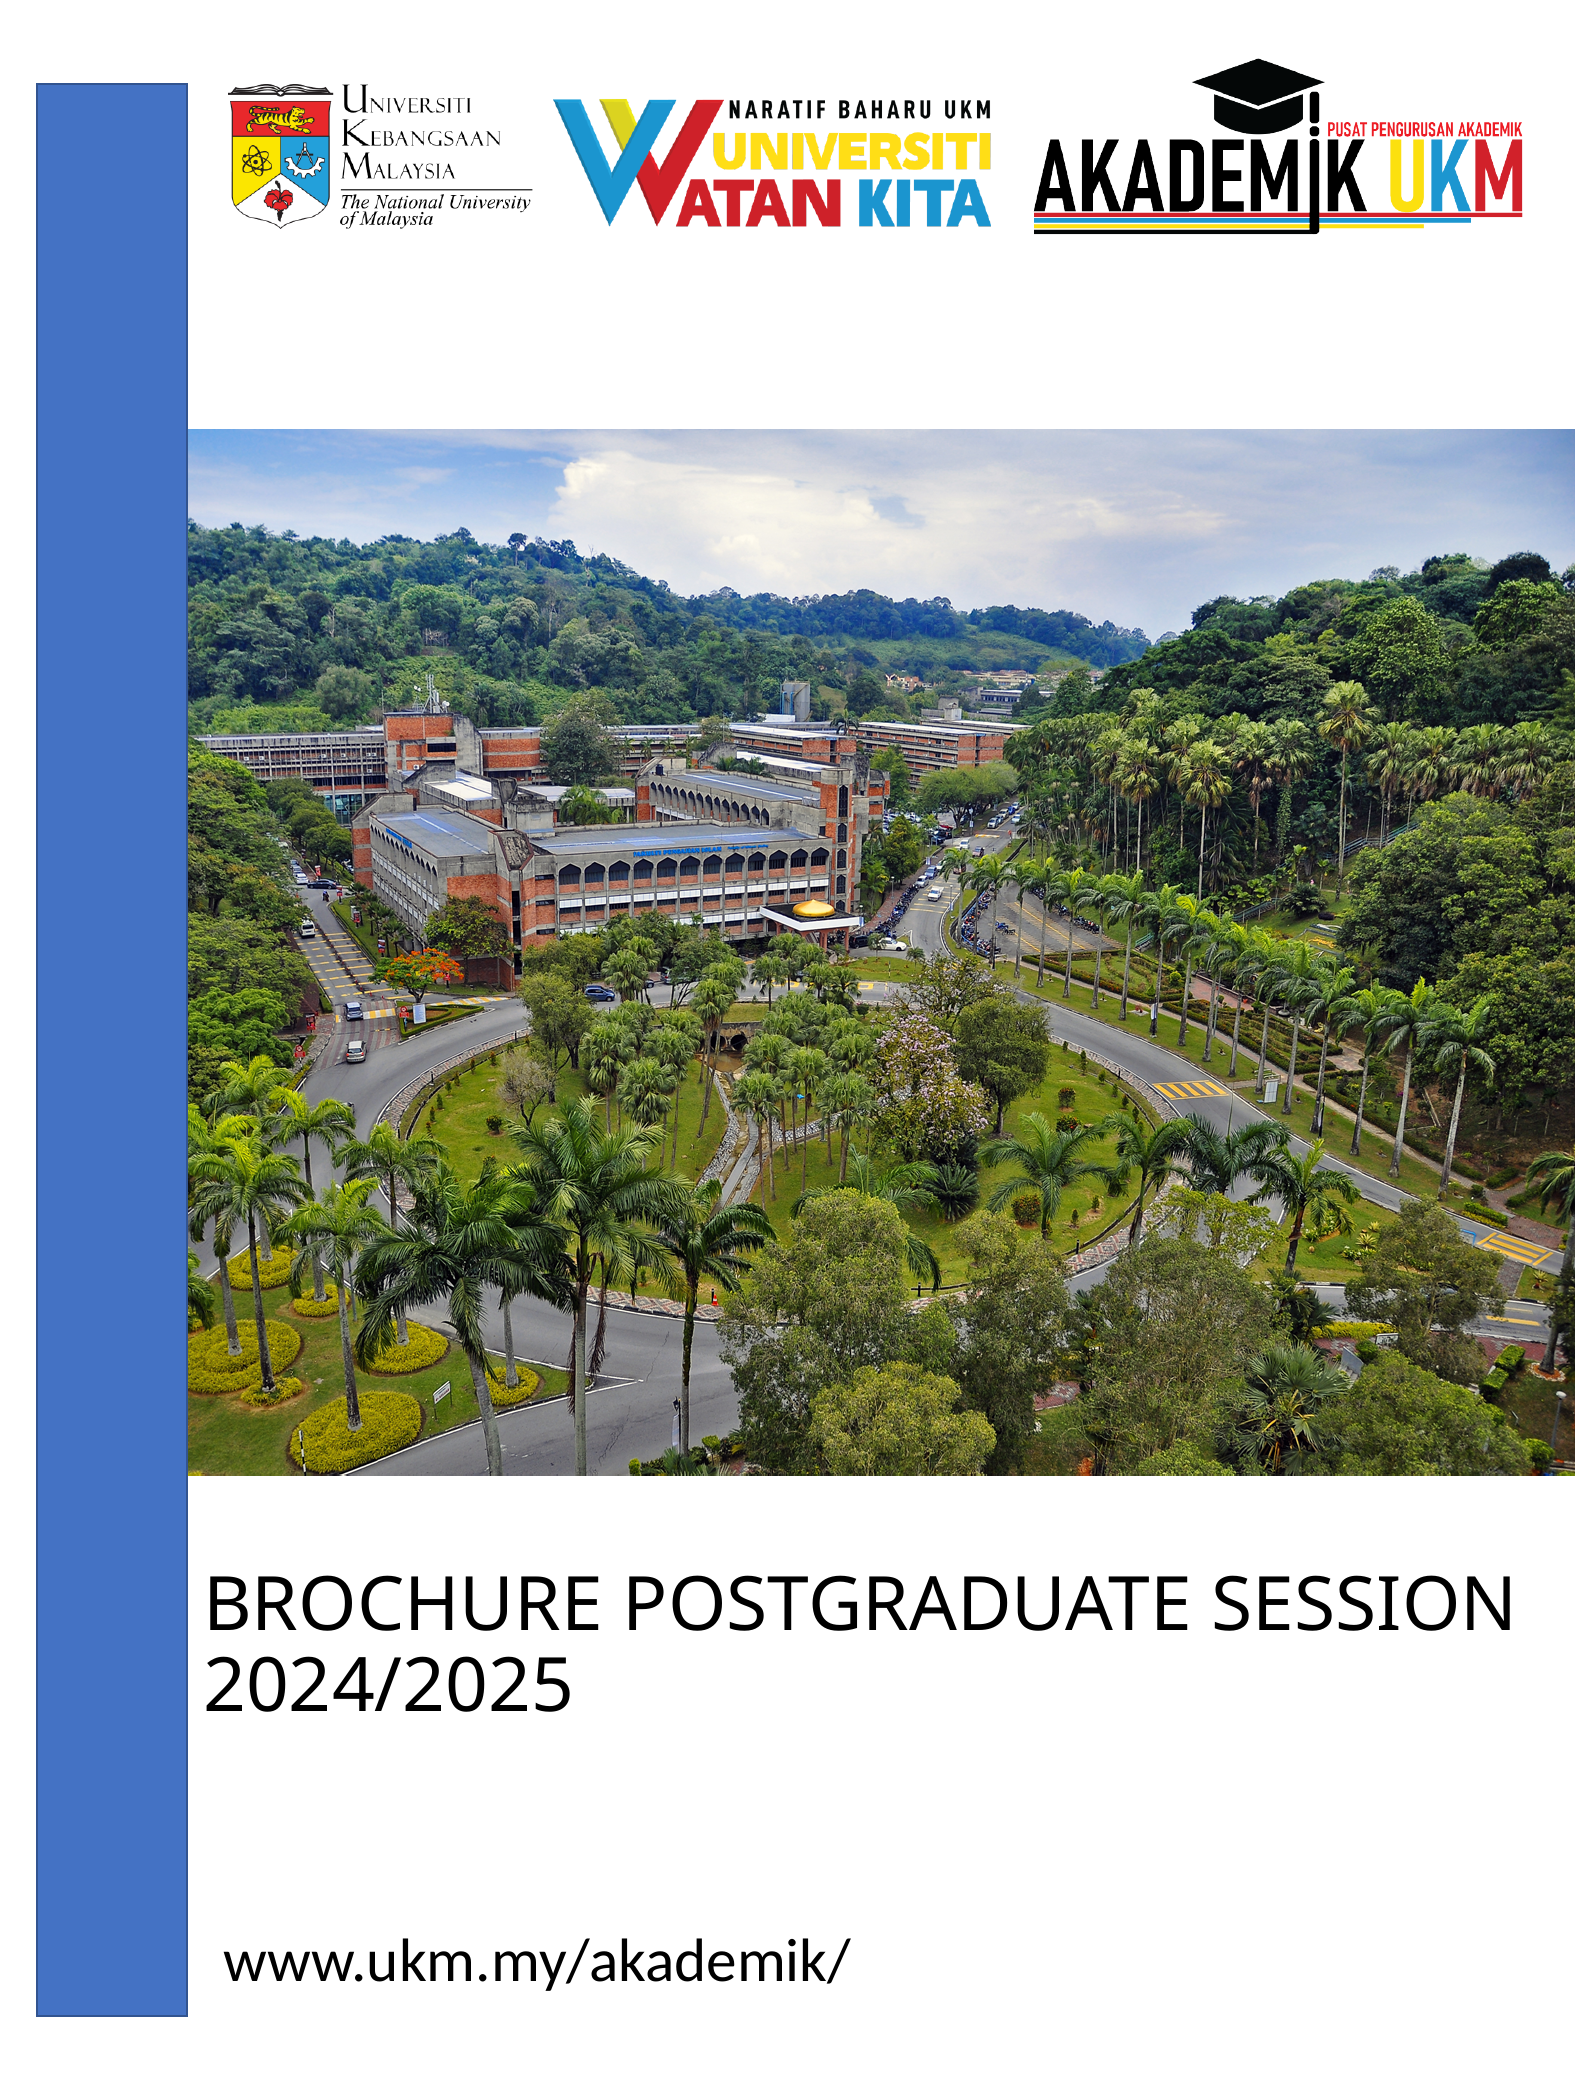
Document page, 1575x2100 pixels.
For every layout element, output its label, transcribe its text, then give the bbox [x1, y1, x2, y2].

text_box [36, 1476, 188, 2017]
text_box BROCHURE POSTGRADUATE SESSION 2024/2025 [188, 1558, 1575, 1720]
picture [36, 429, 1575, 1476]
text_box www.ukm.my/akademik/ [208, 1920, 881, 2016]
text_box [36, 83, 188, 429]
picture [1032, 29, 1527, 239]
picture [228, 84, 991, 229]
